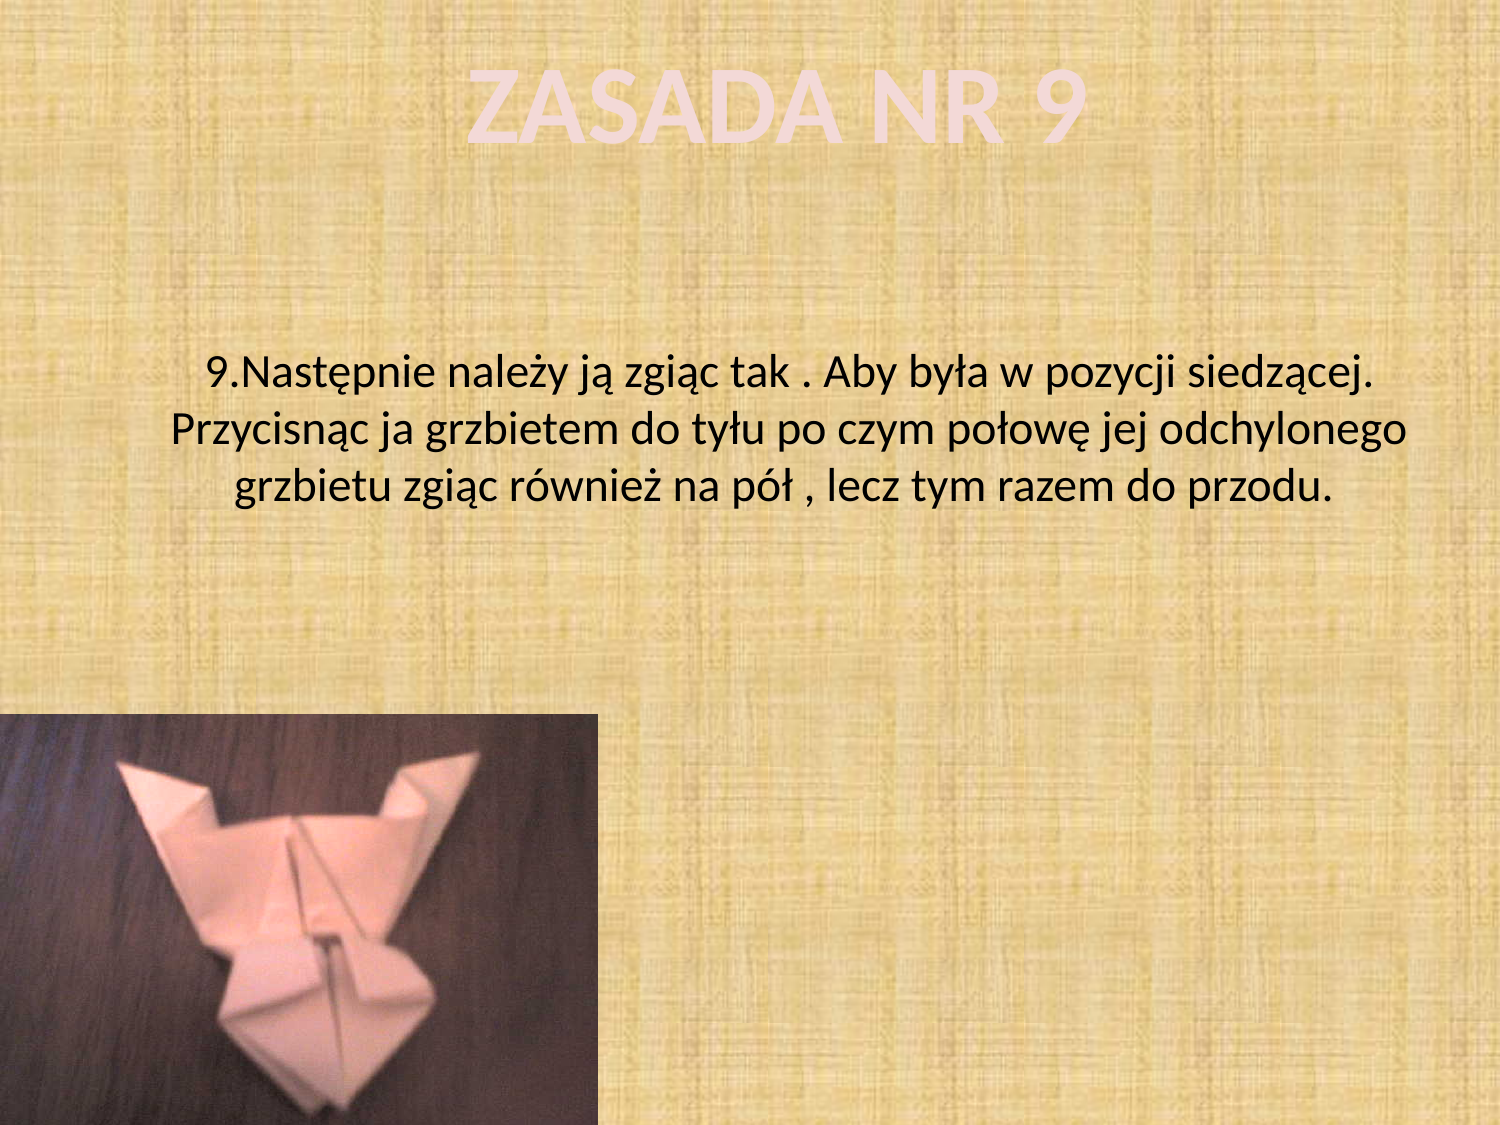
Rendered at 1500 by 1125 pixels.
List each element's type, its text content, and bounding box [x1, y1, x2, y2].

text_box ZASADA NR 9 [451, 23, 1105, 174]
picture [0, 0, 1500, 1125]
title 9.Następnie należy ją zgiąc tak . Aby była w pozycji siedzącej. Przycisnąc ja grzbietem do tyłu po czym połowę jej odchylonego grzbietu zgiąc również na pół , lecz tym razem do przodu. [152, 304, 1428, 546]
